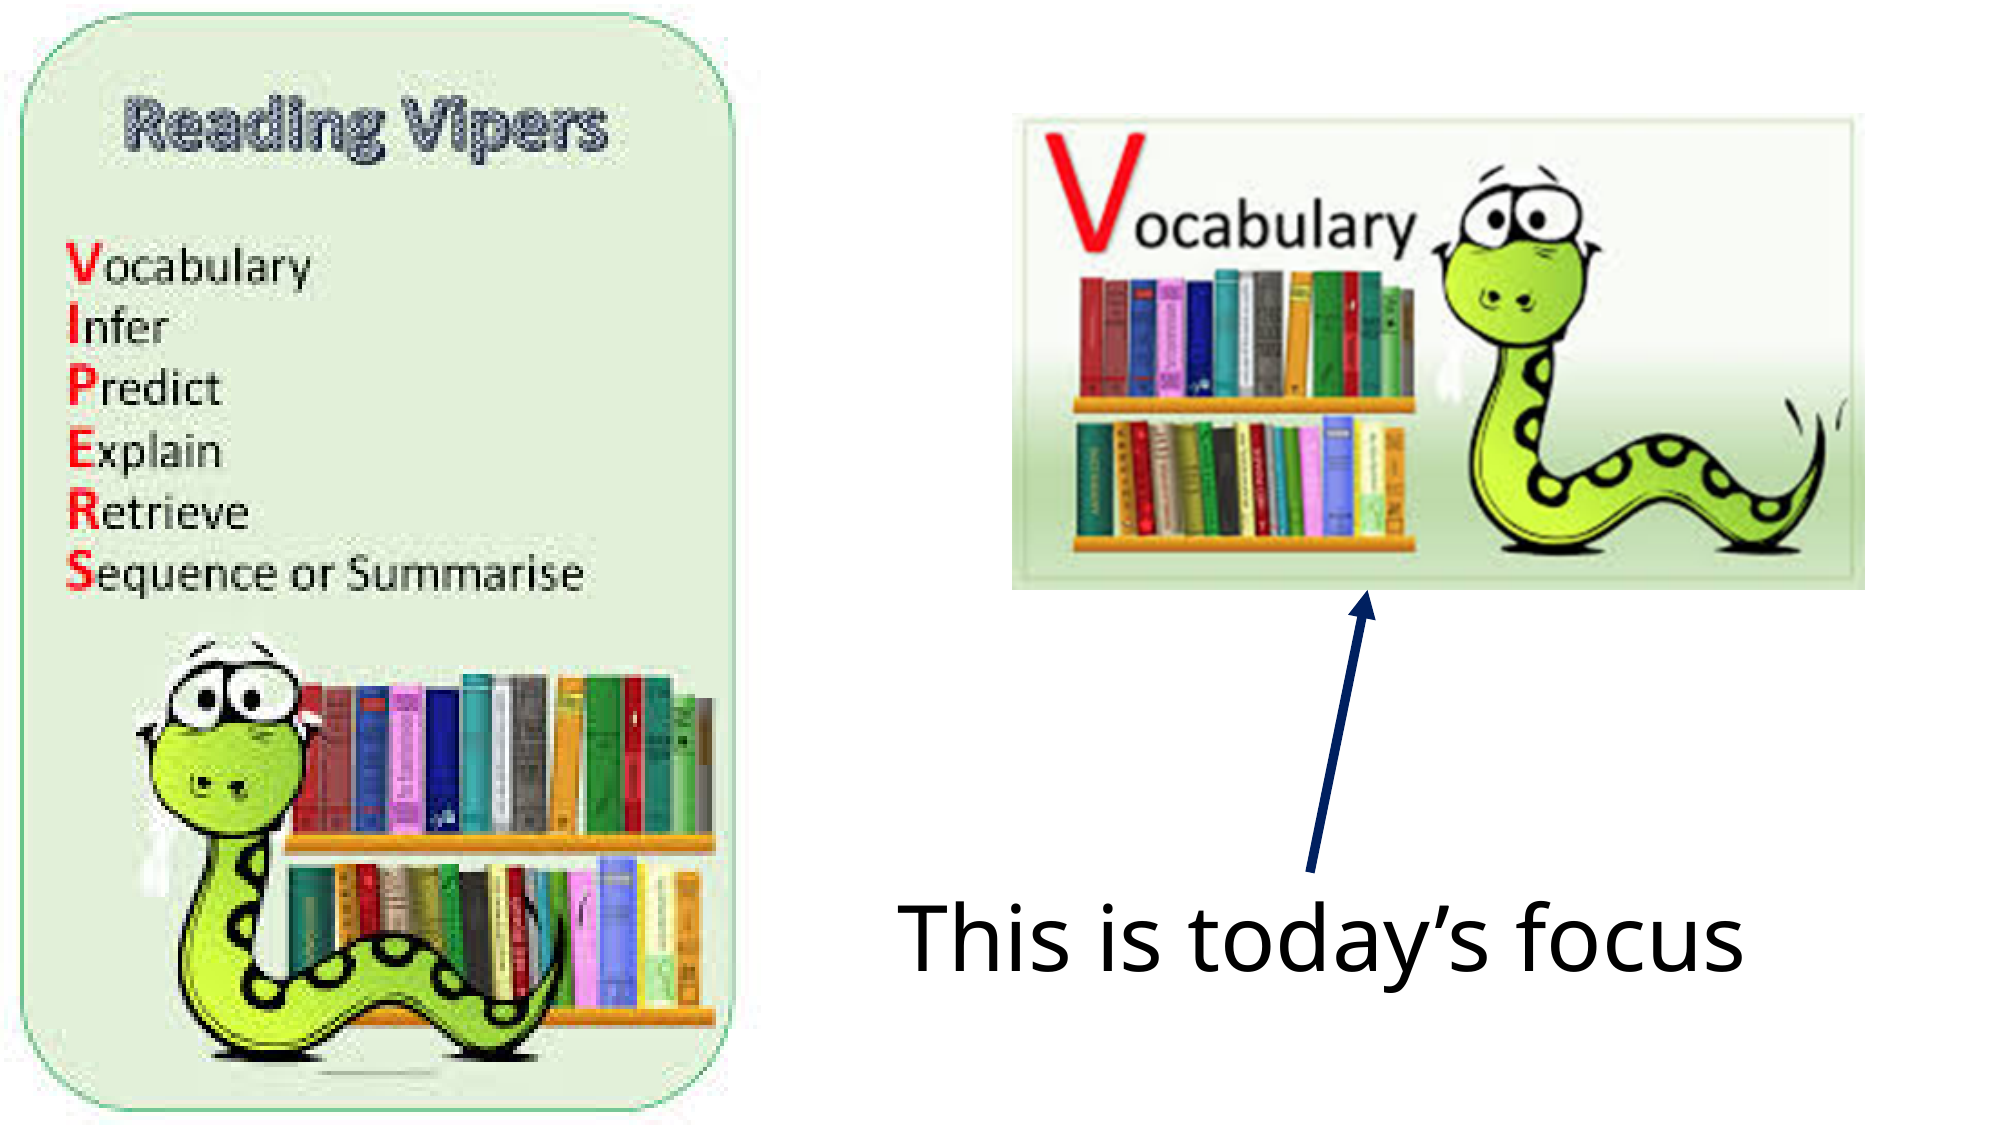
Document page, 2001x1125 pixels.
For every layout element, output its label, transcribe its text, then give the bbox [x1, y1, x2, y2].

picture [1012, 113, 1865, 590]
text_box This is today’s focus [882, 872, 1813, 998]
picture [0, 4, 770, 1125]
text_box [1309, 589, 1368, 873]
